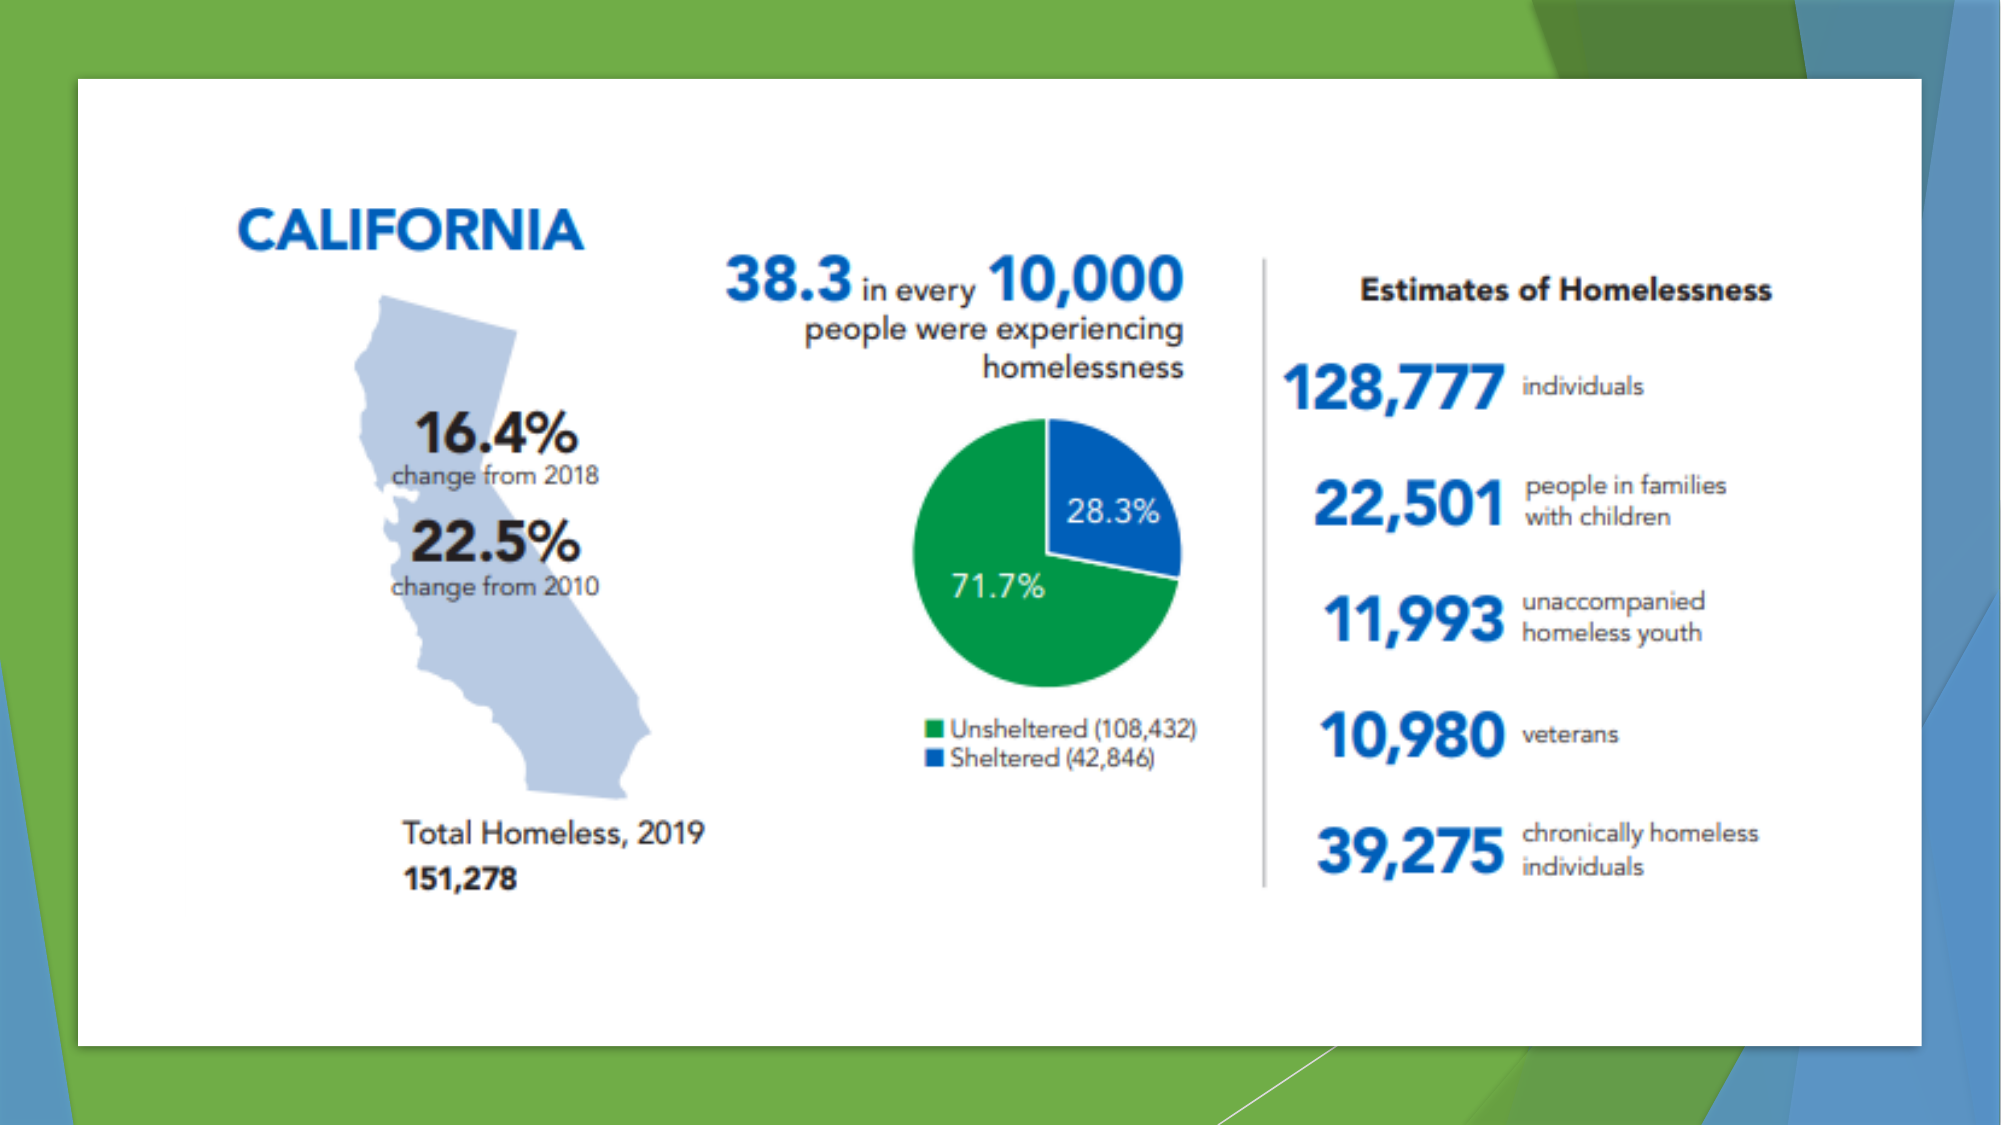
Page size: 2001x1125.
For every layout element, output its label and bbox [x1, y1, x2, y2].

picture [184, 206, 1817, 918]
text_box [0, 0, 2000, 1125]
